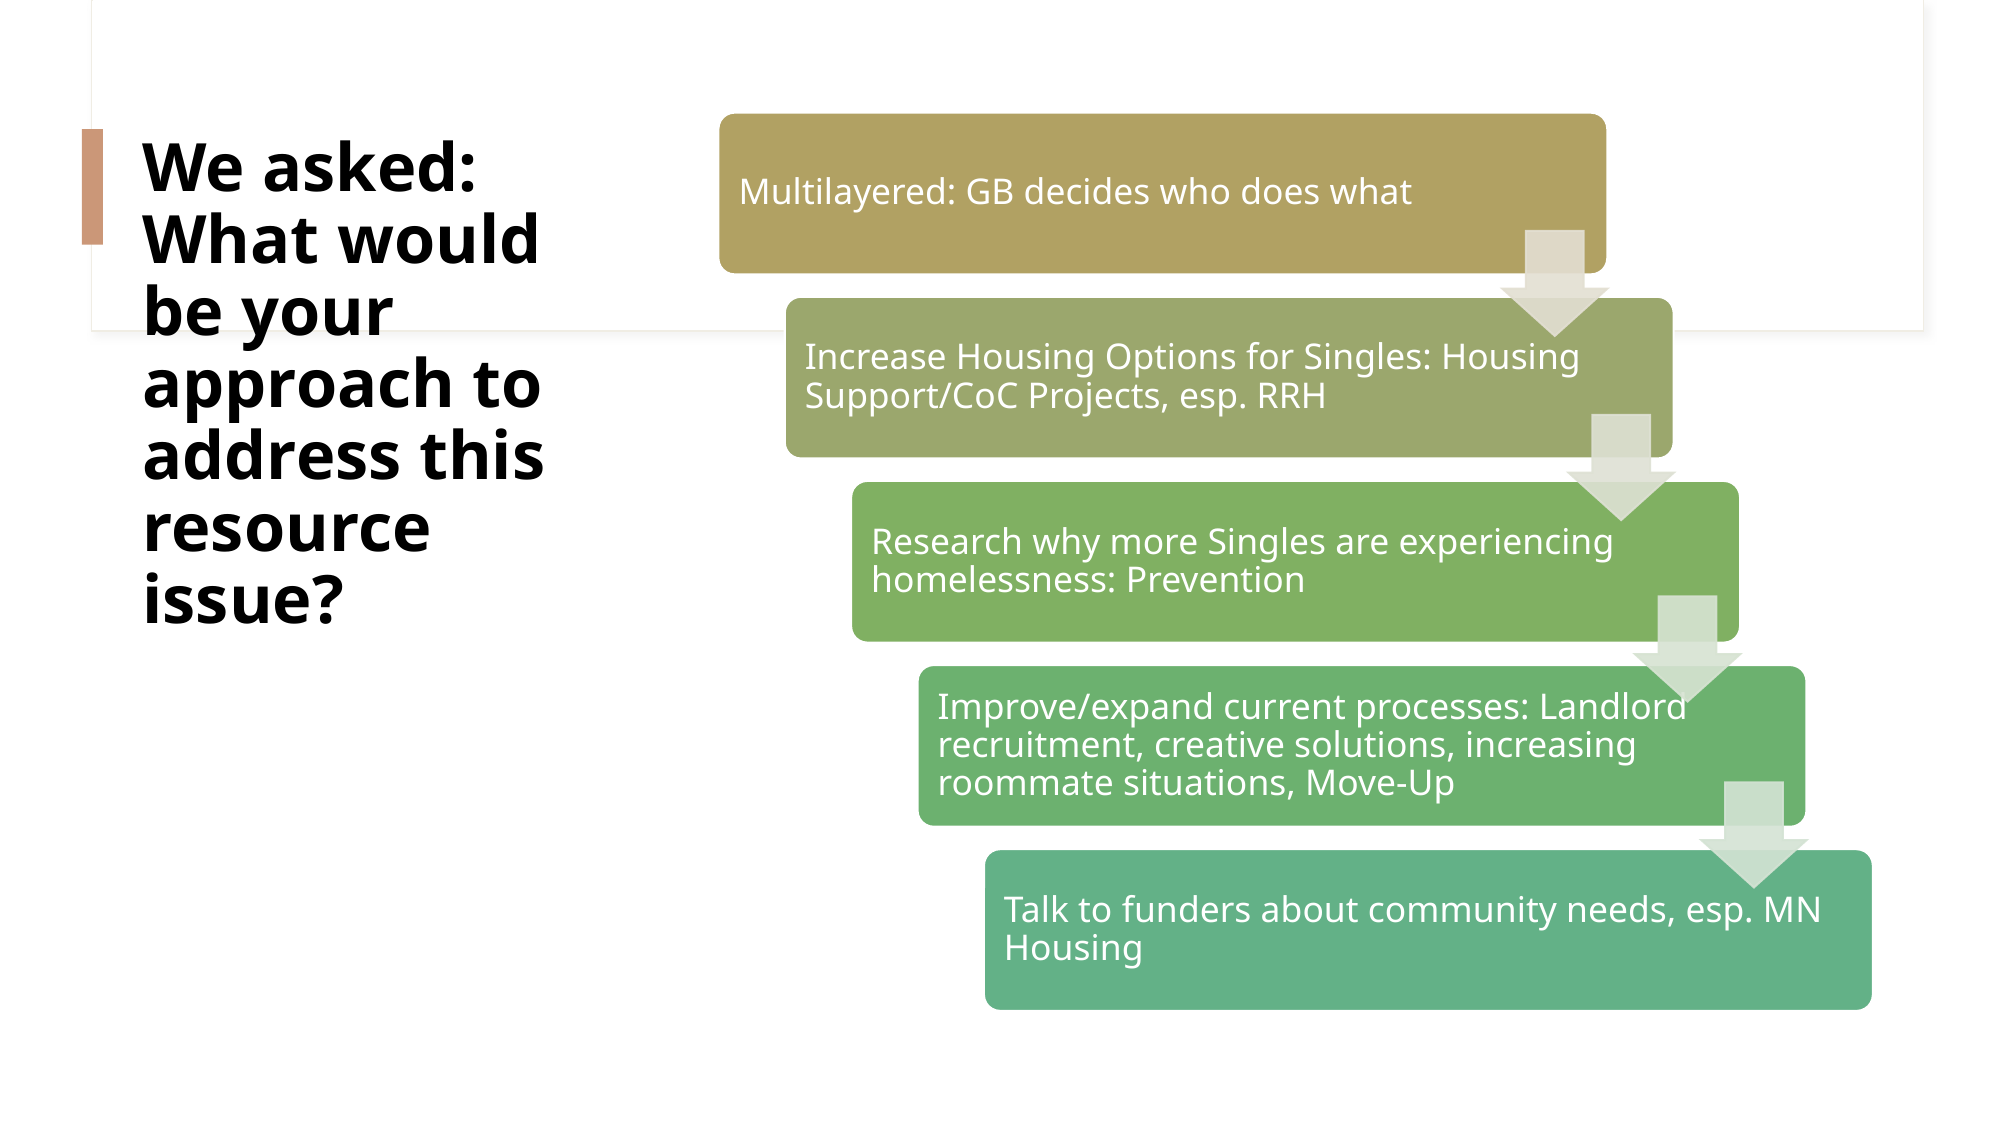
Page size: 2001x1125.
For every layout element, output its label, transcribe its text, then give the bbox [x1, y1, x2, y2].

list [718, 112, 1873, 1011]
title We asked: What would be your approach to address this resource issue? [127, 120, 595, 652]
